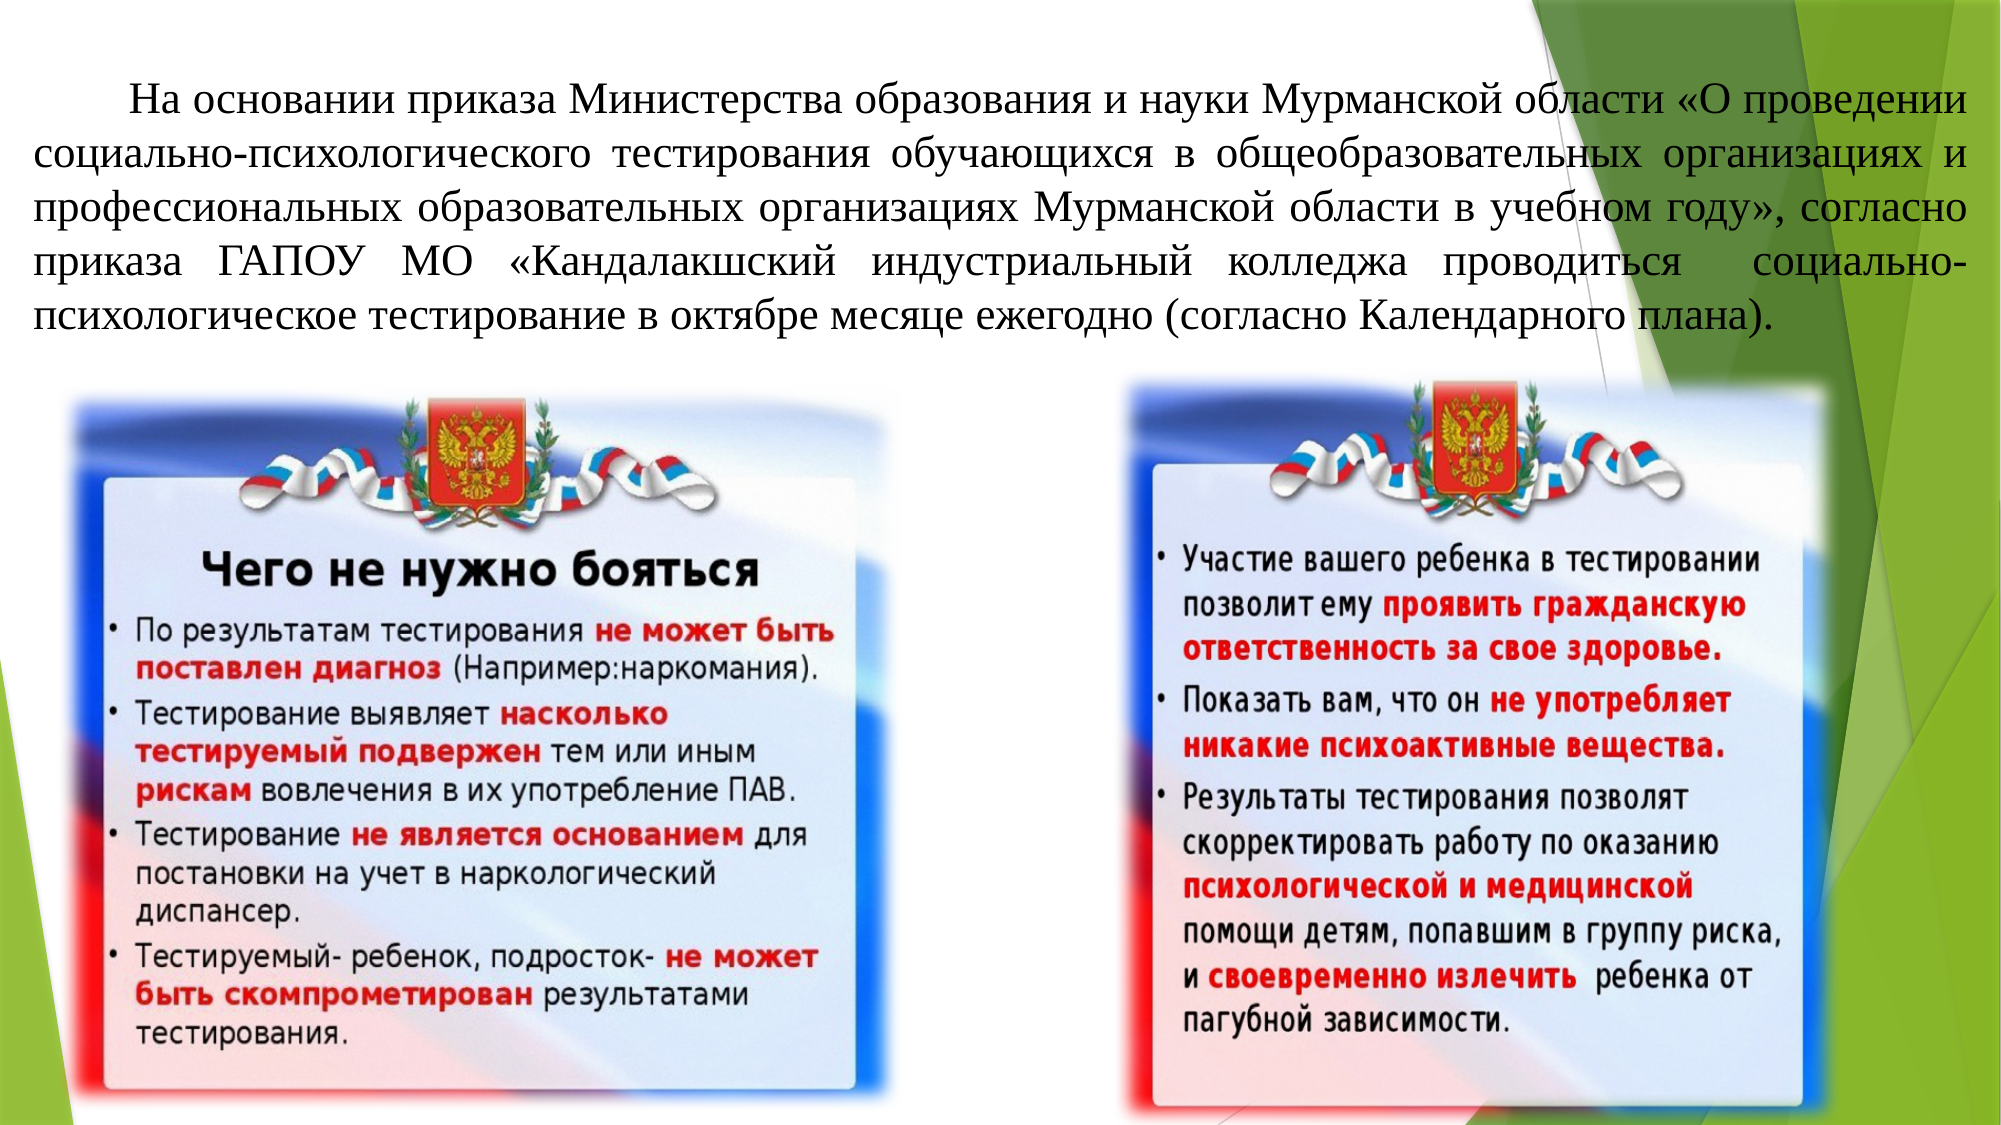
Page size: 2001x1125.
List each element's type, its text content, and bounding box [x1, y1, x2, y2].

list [1112, 368, 1843, 1125]
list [57, 385, 903, 1112]
title На основании приказа Министерства образования и науки Мурманской области «О проведении социально-психологического тестирования обучающихся в общеобразовательных организациях и профессиональных образовательных организациях Мурманской области в учебном году», согласно приказа ГАПОУ МО «Кандалакшский индустриальный колледжа проводиться социально-психологическое тестирование в октябре месяце ежегодно (согласно Календарного плана). [18, 32, 1985, 346]
